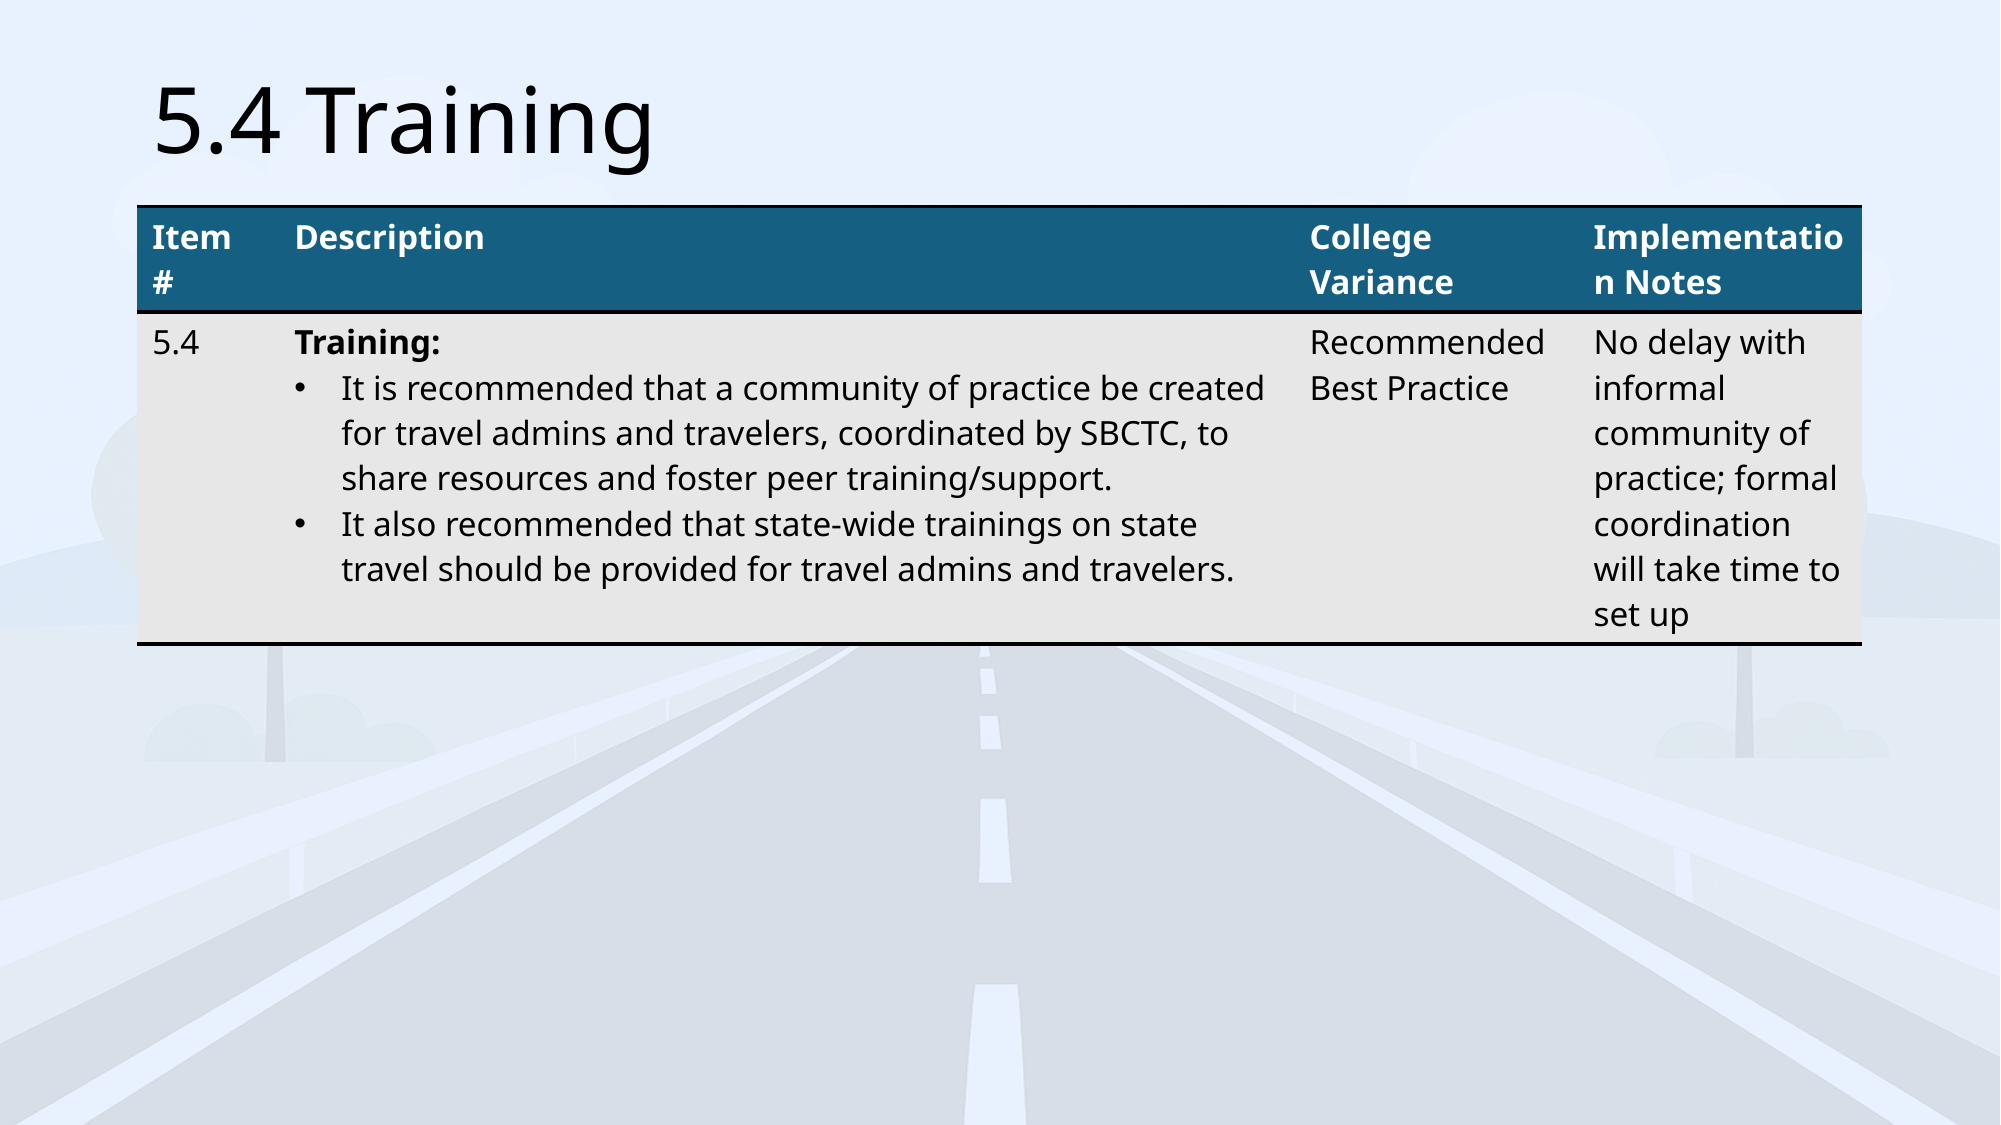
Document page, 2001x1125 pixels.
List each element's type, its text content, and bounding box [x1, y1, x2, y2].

table_cell No delay with informal community of practice; formal coordination will take time to set up [1578, 314, 1862, 642]
table_cell Recommended Best Practice [1295, 314, 1578, 642]
table_header Description [279, 208, 1295, 310]
table_cell 5.4 [137, 314, 279, 642]
table_header Implementation Notes [1578, 208, 1862, 310]
table_header Item # [137, 208, 279, 310]
table_header College Variance [1295, 208, 1578, 310]
title 5.4 Training [137, 59, 1863, 189]
table_cell Training: It is recommended that a community of practice be created for travel admins and travelers, coordinated by SBCTC, to share resources and foster peer training/support. It also recommended that state-wide trainings on state travel should be provided for travel admins and travelers. [279, 314, 1295, 642]
